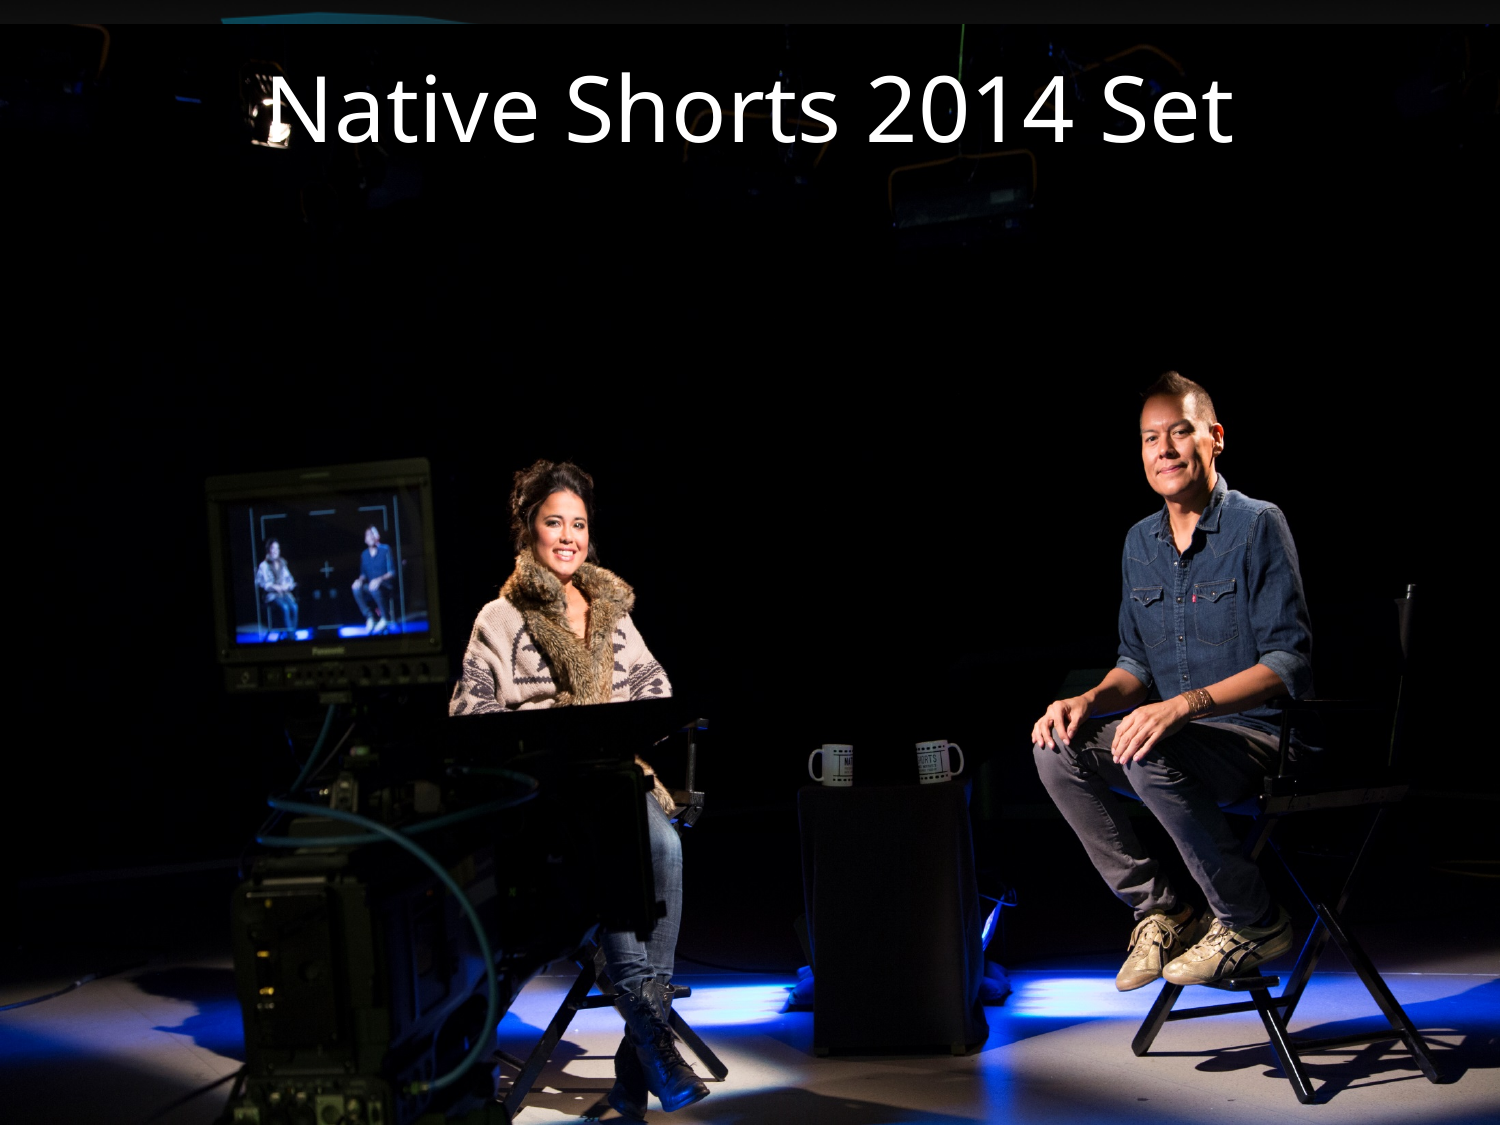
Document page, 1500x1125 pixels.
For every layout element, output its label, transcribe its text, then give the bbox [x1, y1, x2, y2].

title Native Shorts 2014 Set [75, 12, 1425, 23]
picture [0, 0, 1500, 1125]
